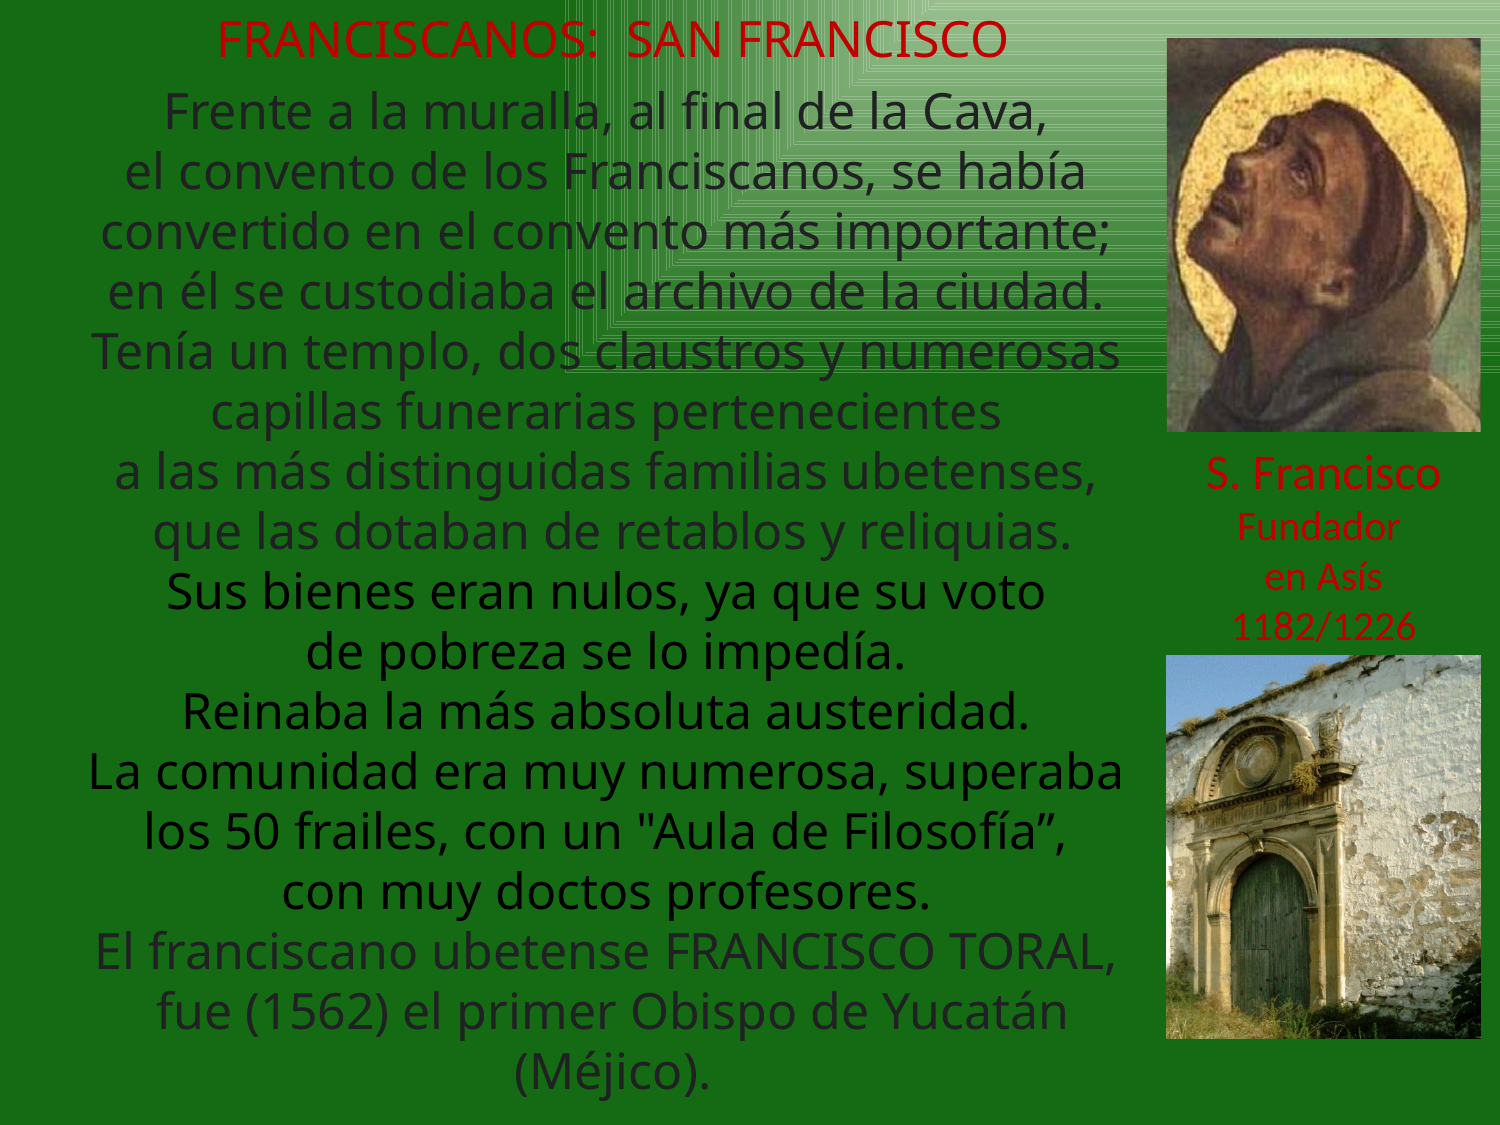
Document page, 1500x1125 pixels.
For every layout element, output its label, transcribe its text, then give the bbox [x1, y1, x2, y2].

text_box FRANCISCANOS: SAN FRANCISCO Frente a la muralla, al final de la Cava, el convento de los Franciscanos, se había convertido en el convento más importante; en él se custodiaba el archivo de la ciudad. Tenía un templo, dos claustros y numerosas capillas funerarias pertenecientes a las más distinguidas familias ubetenses, que las dotaban de retablos y reliquias. Sus bienes eran nulos, ya que su voto de pobreza se lo impedía. Reinaba la más absoluta austeridad. La comunidad era muy numerosa, superaba los 50 frailes, con un "Aula de Filosofía”, con muy doctos profesores. El franciscano ubetense FRANCISCO TORAL, fue (1562) el primer Obispo de Yucatán (Méjico). [59, 0, 1167, 1125]
picture [1166, 38, 1481, 433]
text_box S. Francisco Fundador en Asís 1182/1226 [1166, 440, 1481, 655]
picture [1166, 655, 1481, 1040]
